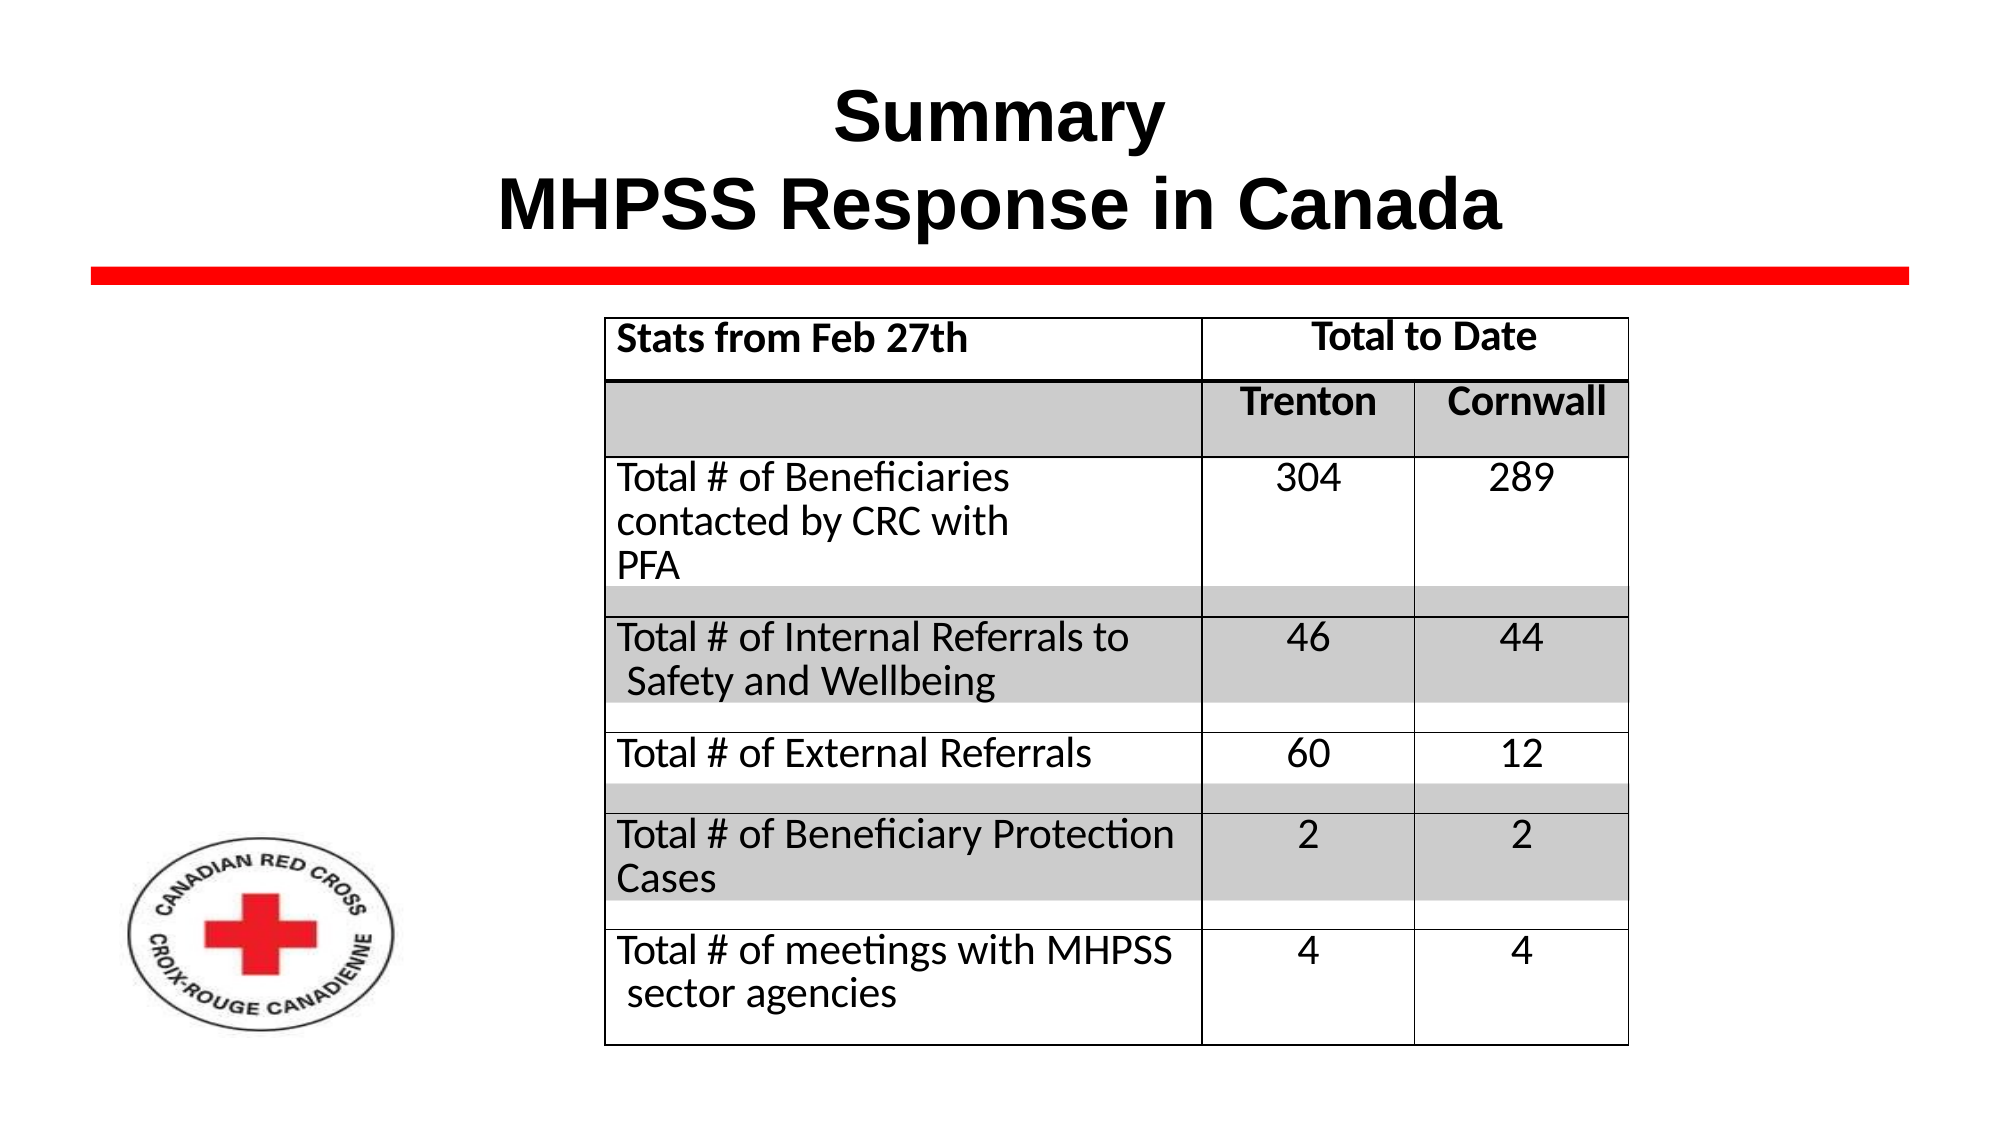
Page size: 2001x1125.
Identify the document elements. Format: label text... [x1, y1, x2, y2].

title Summary MHPSS Response in Canada [496, 65, 1504, 256]
table_cell 44 [1415, 618, 1628, 732]
table_cell Total # of External Referrals [606, 733, 1201, 813]
table_cell Total # of meetings with MHPSS sector agencies [606, 930, 1201, 1044]
table_cell 46 [1203, 618, 1414, 732]
table_cell 60 [1203, 733, 1414, 813]
table_cell 4 [1415, 930, 1628, 1044]
table_cell Total # of Internal Referrals to Safety and Wellbeing [606, 618, 1201, 732]
table_cell Trenton [1203, 383, 1414, 456]
picture [119, 831, 404, 1038]
table_cell [606, 383, 1201, 456]
table_cell Total # of Beneficiary Protection Cases [606, 814, 1201, 929]
table_cell 2 [1203, 814, 1414, 929]
table_cell Cornwall [1415, 383, 1628, 456]
table_cell Total # of Beneficiaries contacted by CRC with PFA [606, 458, 1201, 616]
table_header Total to Date [1203, 319, 1628, 379]
table_cell 2 [1415, 814, 1628, 929]
table_cell 289 [1415, 458, 1628, 616]
table_cell 4 [1203, 930, 1414, 1044]
table_header Stats from Feb 27th [606, 319, 1201, 379]
table_cell 304 [1203, 458, 1414, 616]
table_cell 12 [1415, 733, 1628, 813]
